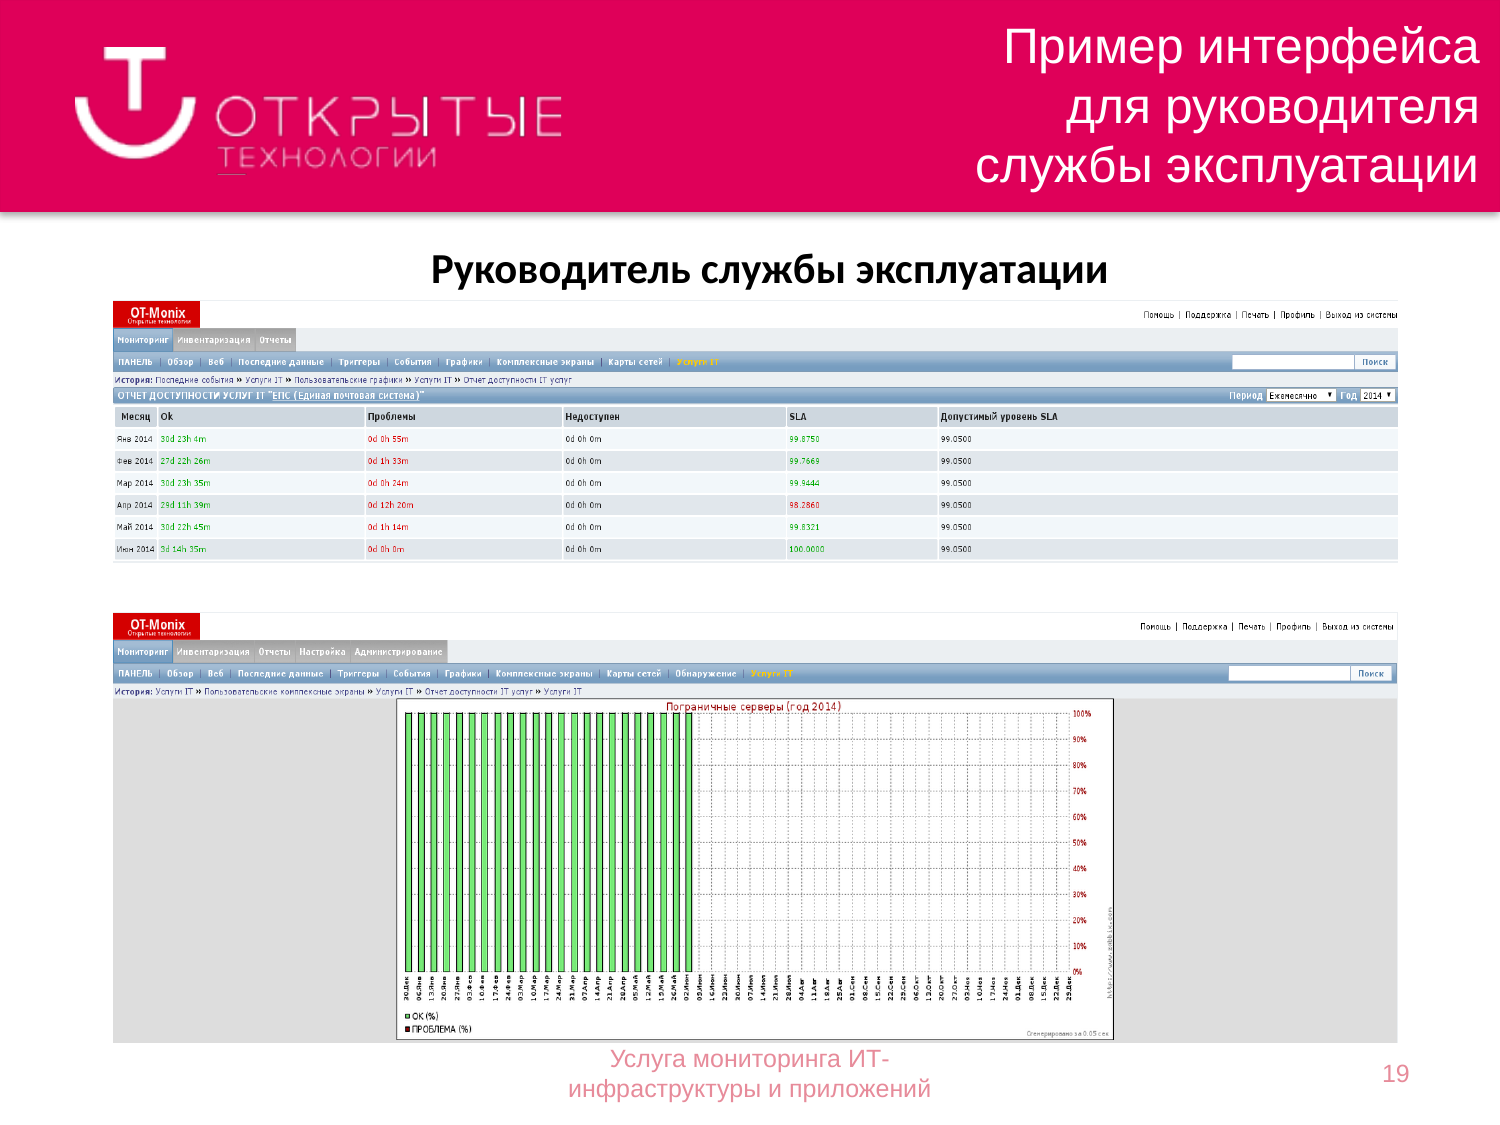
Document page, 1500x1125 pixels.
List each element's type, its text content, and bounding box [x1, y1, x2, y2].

text_box Пример интерфейса для руководителя службы эксплуатации [671, 6, 1495, 201]
picture [112, 300, 1398, 563]
slide_number 19 [1074, 1042, 1425, 1103]
picture [112, 612, 1398, 1043]
footer Услуга мониторинга ИТ-инфраструктуры и приложений [512, 1052, 988, 1103]
text_box Руководитель службы эксплуатации [67, 233, 1424, 364]
